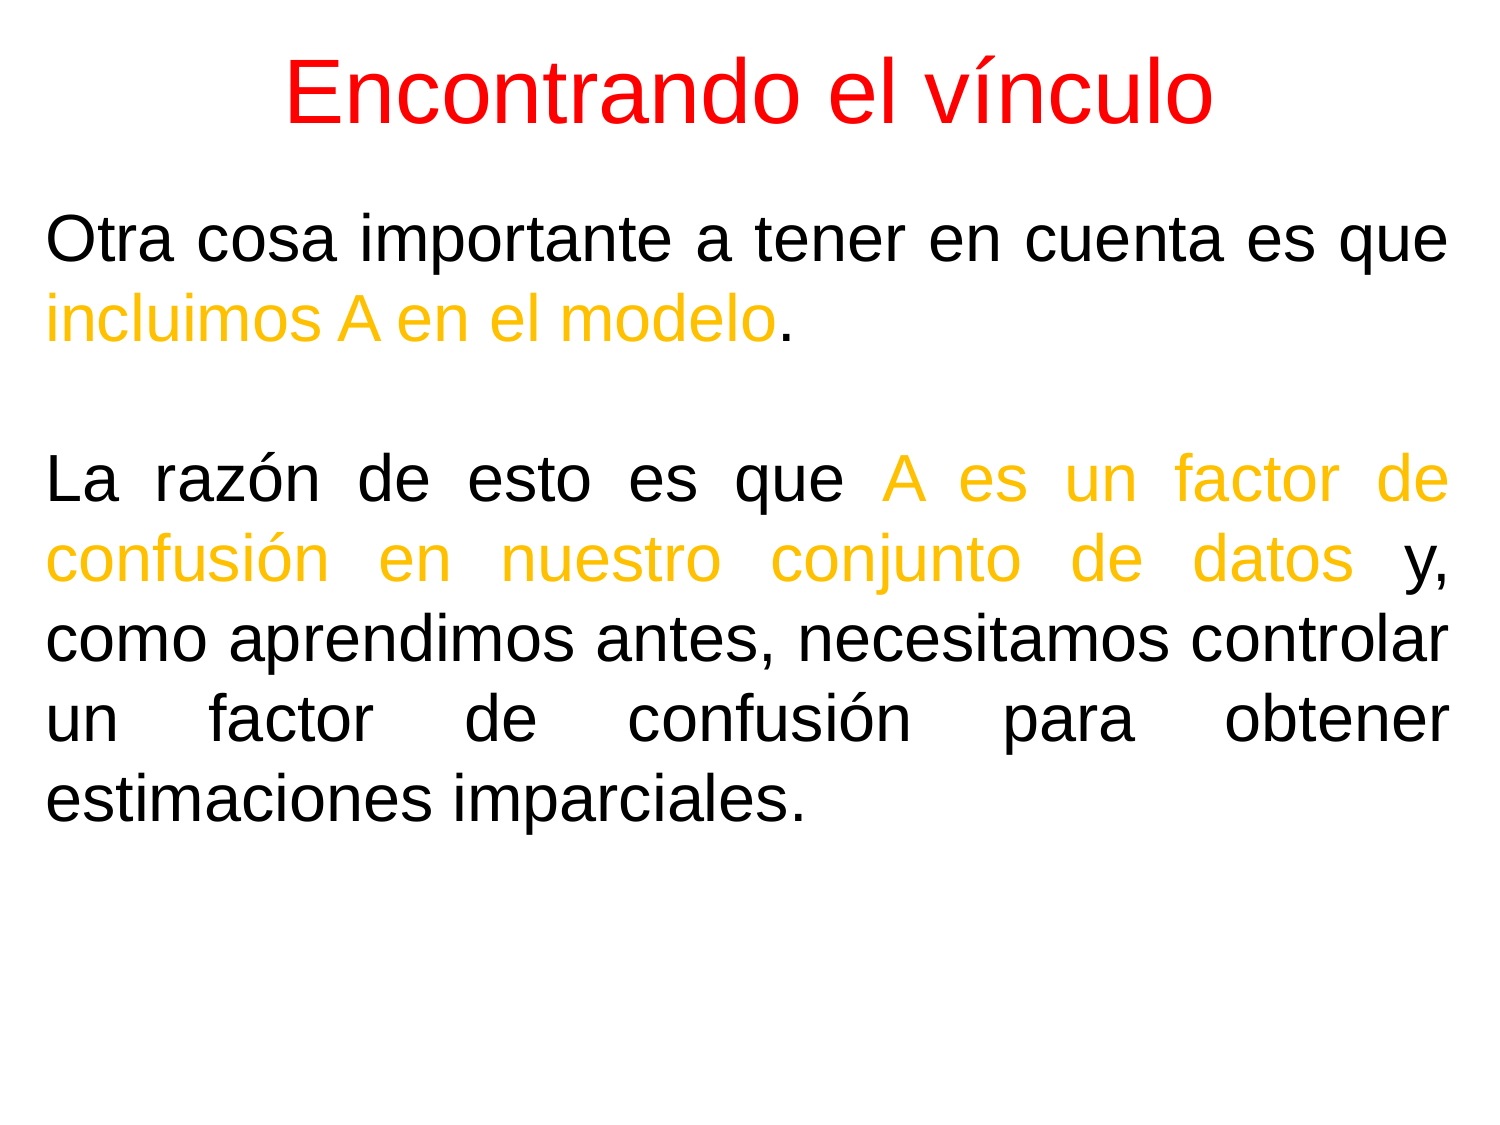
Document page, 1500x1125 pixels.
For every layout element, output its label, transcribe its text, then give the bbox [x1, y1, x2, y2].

title Encontrando el vínculo [0, 0, 1500, 188]
text_box Otra cosa importante a tener en cuenta es que incluimos A en el modelo. La razón de esto es que A es un factor de confusión en nuestro conjunto de datos y, como aprendimos antes, necesitamos controlar un factor de confusión para obtener estimaciones imparciales. [30, 187, 1466, 842]
